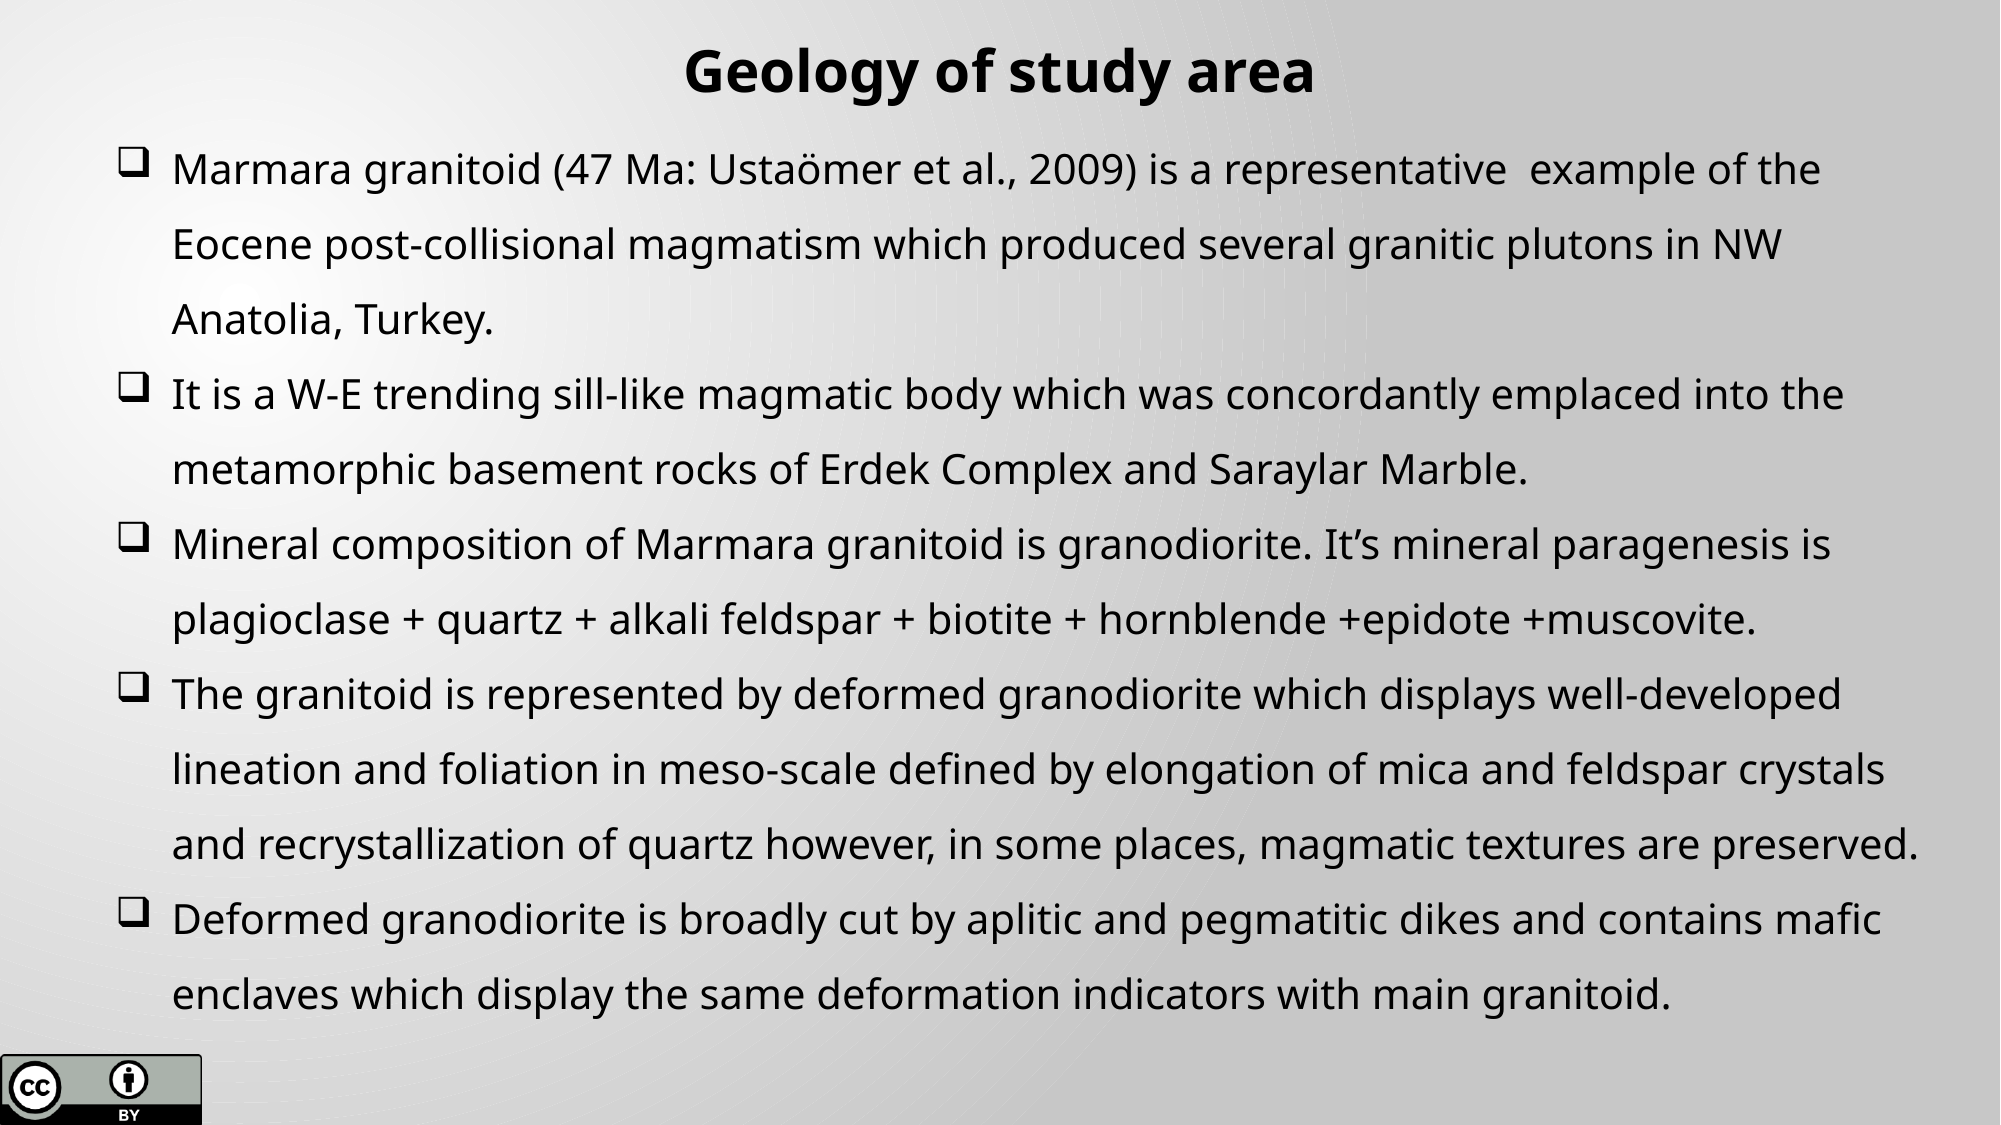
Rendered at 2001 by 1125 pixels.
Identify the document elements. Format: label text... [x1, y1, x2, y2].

picture [0, 1054, 202, 1125]
text_box Marmara granitoid (47 Ma: Ustaömer et al., 2009) is a representative example of the Eocene post-collisional magmatism which produced several granitic plutons in NW Anatolia, Turkey. It is a W-E trending sill-like magmatic body which was concordantly emplaced into the metamorphic basement rocks of Erdek Complex and Saraylar Marble. Mineral composition of Marmara granitoid is granodiorite. It’s mineral paragenesis is plagioclase + quartz + alkali feldspar + biotite + hornblende +epidote +muscovite. The granitoid is represented by deformed granodiorite which displays well-developed lineation and foliation in meso-scale defined by elongation of mica and feldspar crystals and recrystallization of quartz however, in some places, magmatic textures are preserved. Deformed granodiorite is broadly cut by aplitic and pegmatitic dikes and contains mafic enclaves which display the same deformation indicators with main granitoid. [100, 110, 1936, 1125]
text_box Geology of study area [561, 27, 1439, 110]
